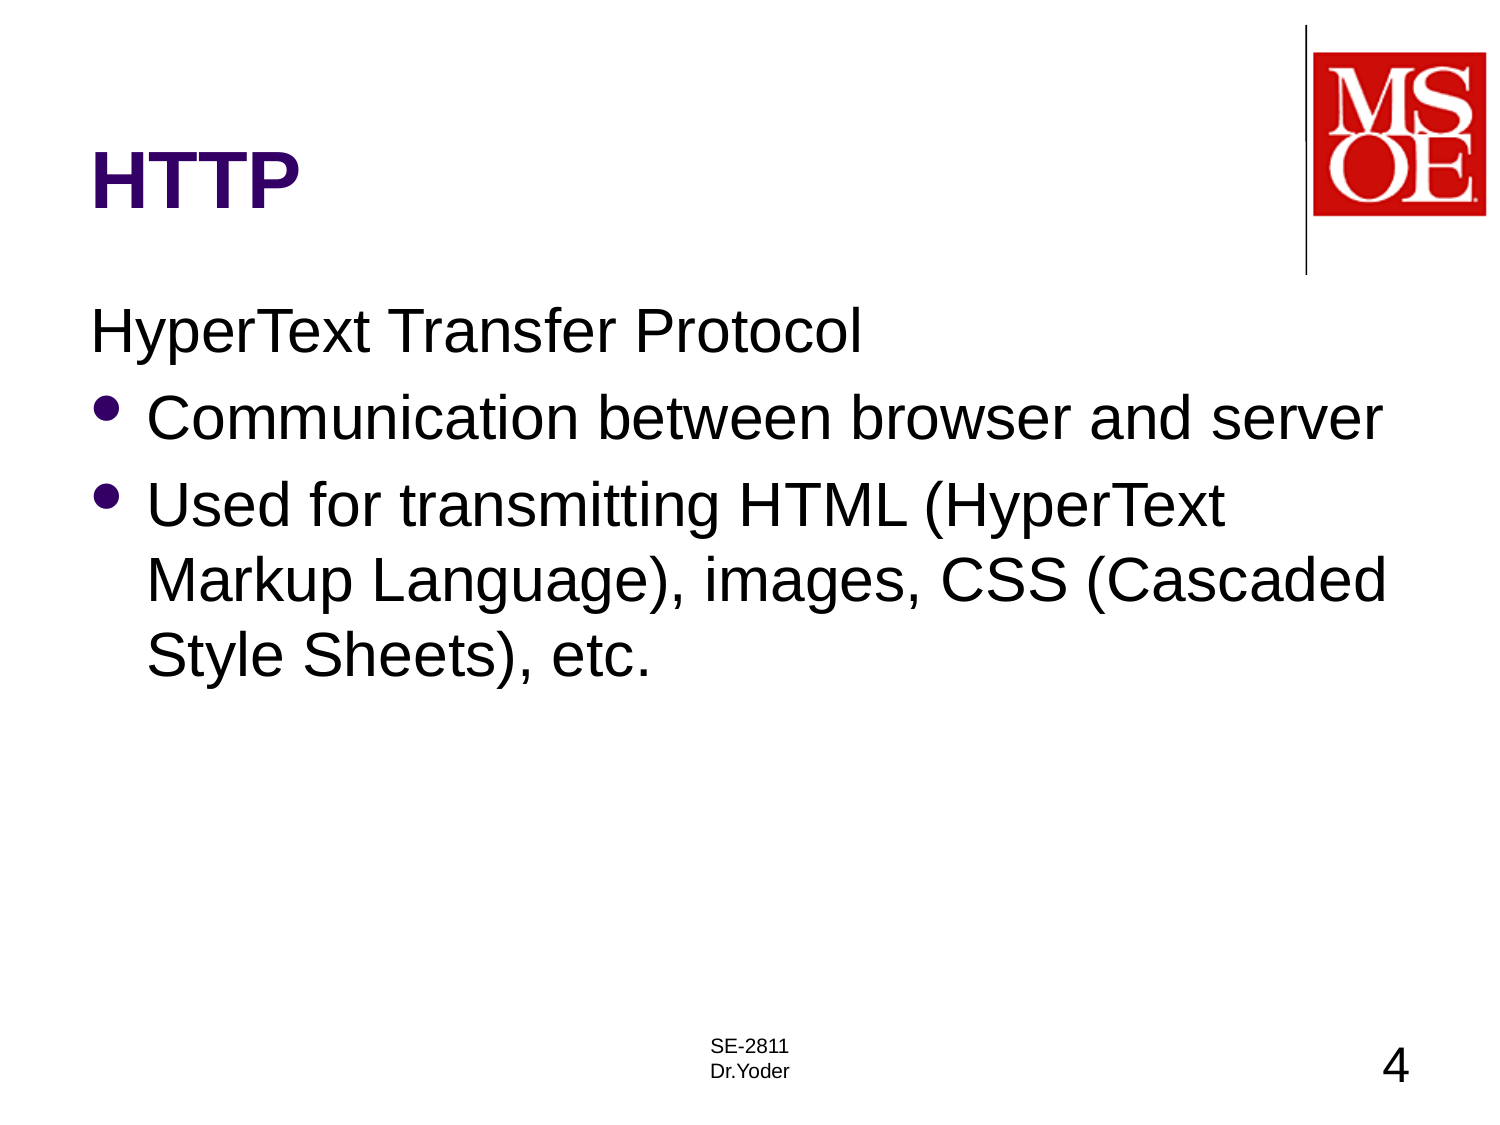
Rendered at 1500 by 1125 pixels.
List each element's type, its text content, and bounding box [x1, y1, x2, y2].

list HyperText Transfer Protocol Communication between browser and server Used for transmitting HTML (HyperText Markup Language), images, CSS (Cascaded Style Sheets), etc. [74, 281, 1426, 1006]
slide_number 4 [1074, 1024, 1426, 1101]
picture [1313, 37, 1488, 232]
title HTTP [74, 19, 1313, 233]
footer SE-2811 Dr.Yoder [512, 1024, 988, 1101]
